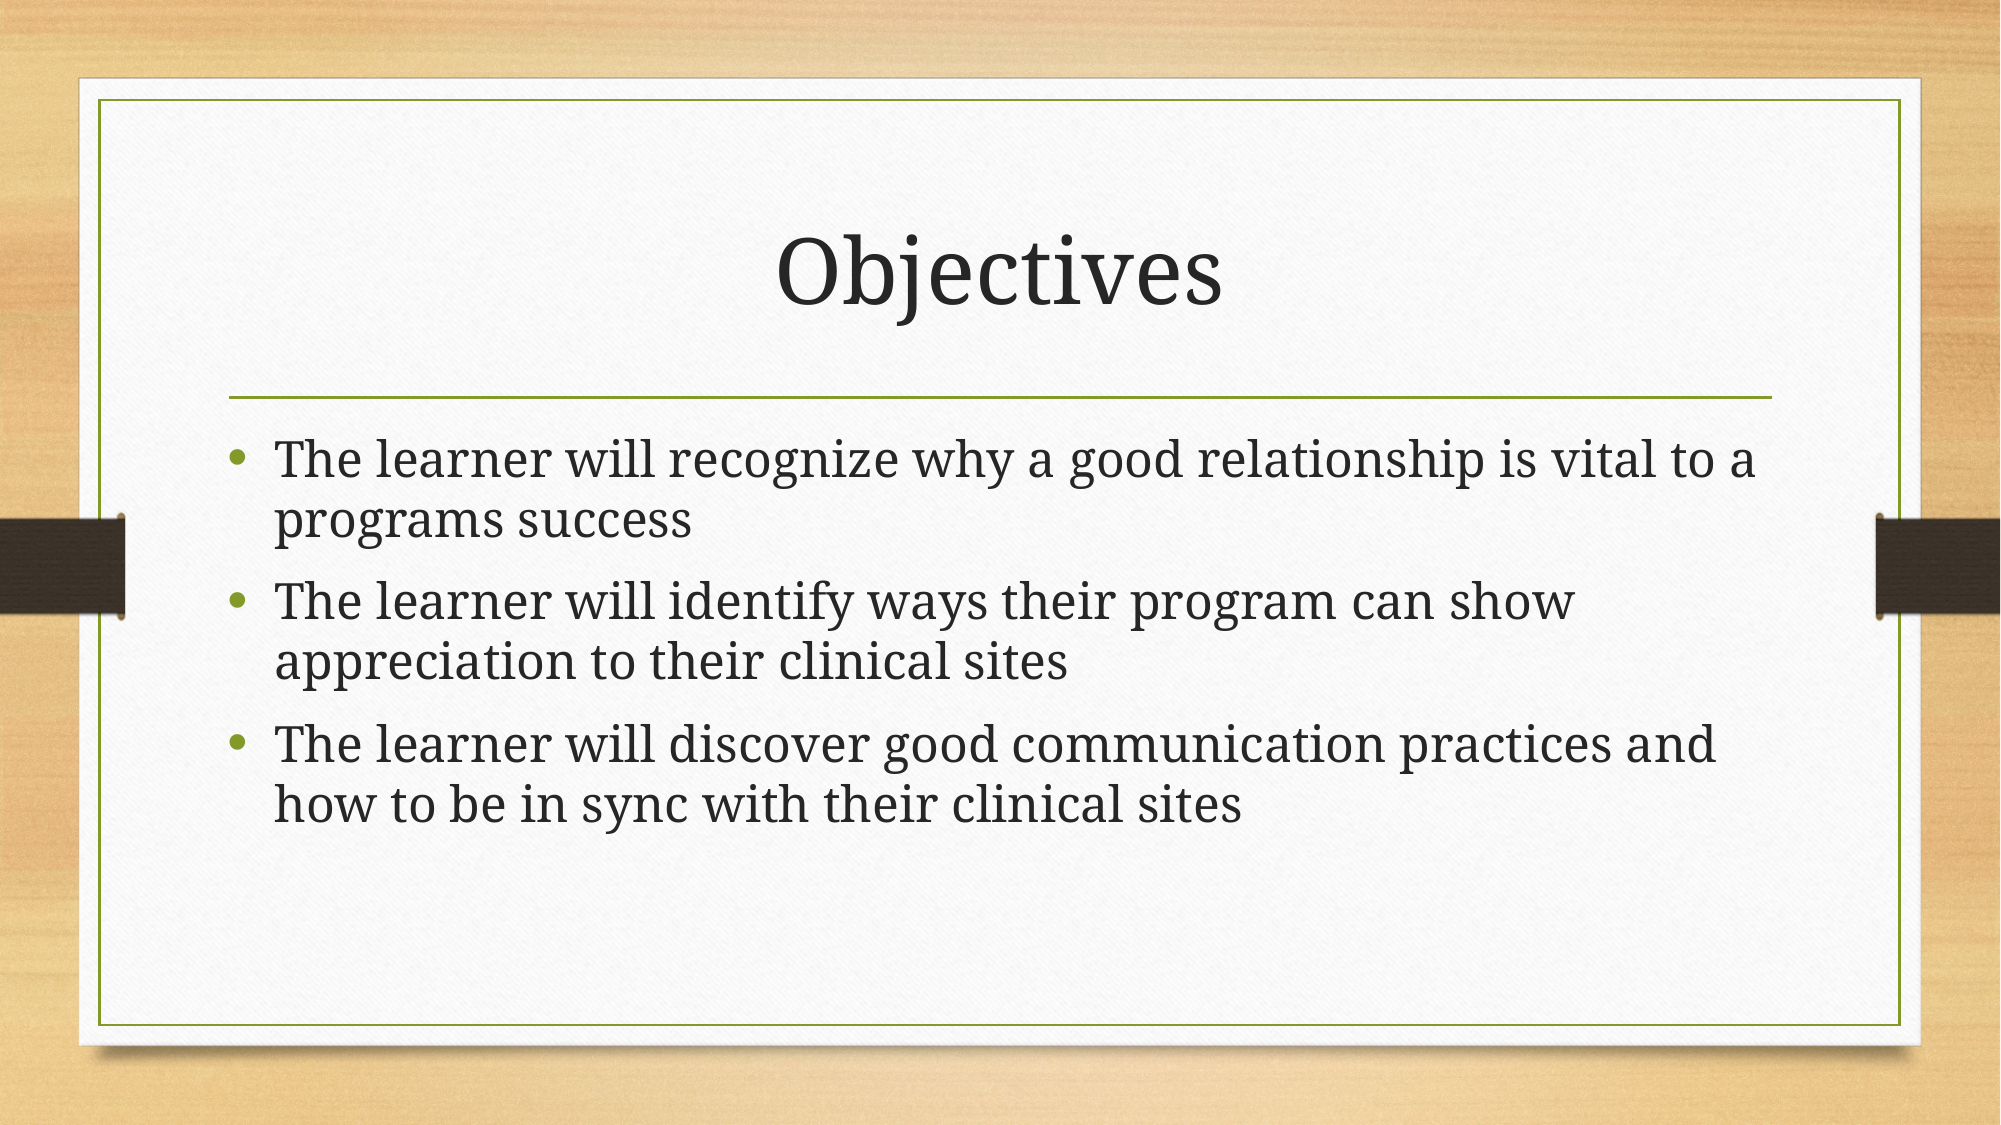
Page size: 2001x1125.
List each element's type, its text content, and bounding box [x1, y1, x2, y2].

picture [0, 0, 2001, 1125]
title Objectives [212, 161, 1788, 375]
list The learner will recognize why a good relationship is vital to a programs success The learner will identify ways their program can show appreciation to their clinical sites The learner will discover good communication practices and how to be in sync with their clinical sites [212, 419, 1788, 964]
